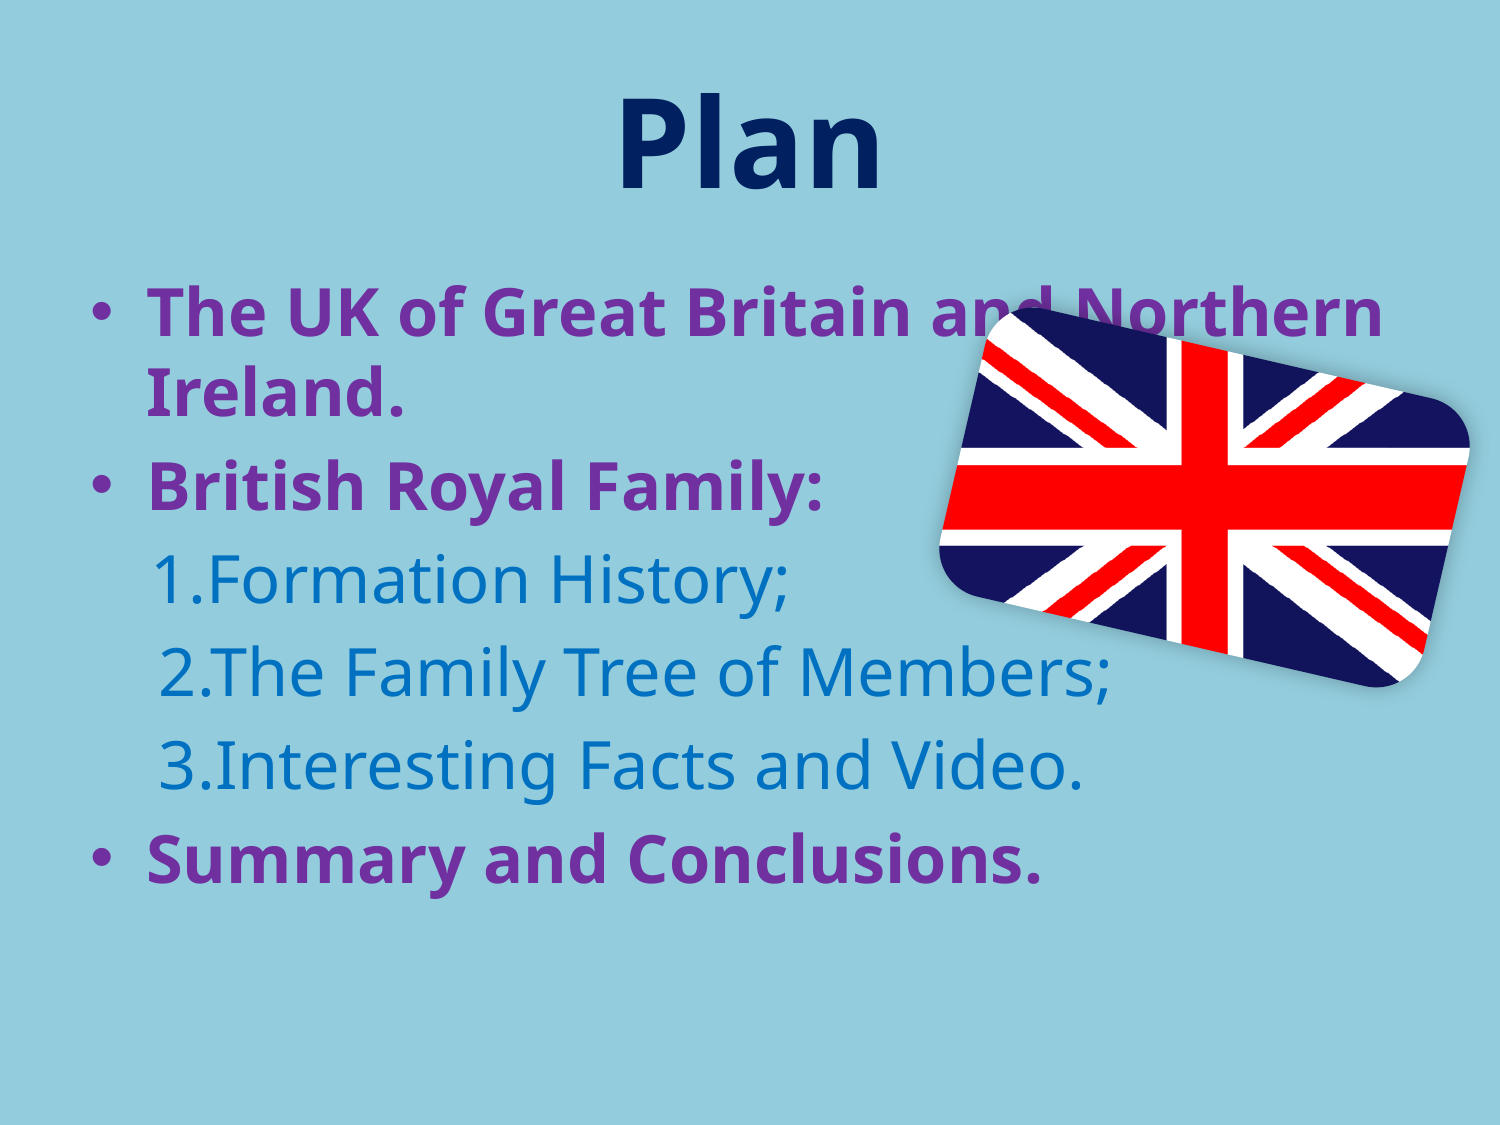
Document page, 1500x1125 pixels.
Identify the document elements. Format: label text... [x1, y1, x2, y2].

title Plan [75, 45, 1425, 233]
list The UK of Great Britain and Northern Ireland. British Royal Family: 1.Formation History; 2.The Family Tree of Members; 3.Interesting Facts and Video. Summary and Conclusions. [75, 262, 1425, 1005]
picture [939, 307, 1470, 688]
